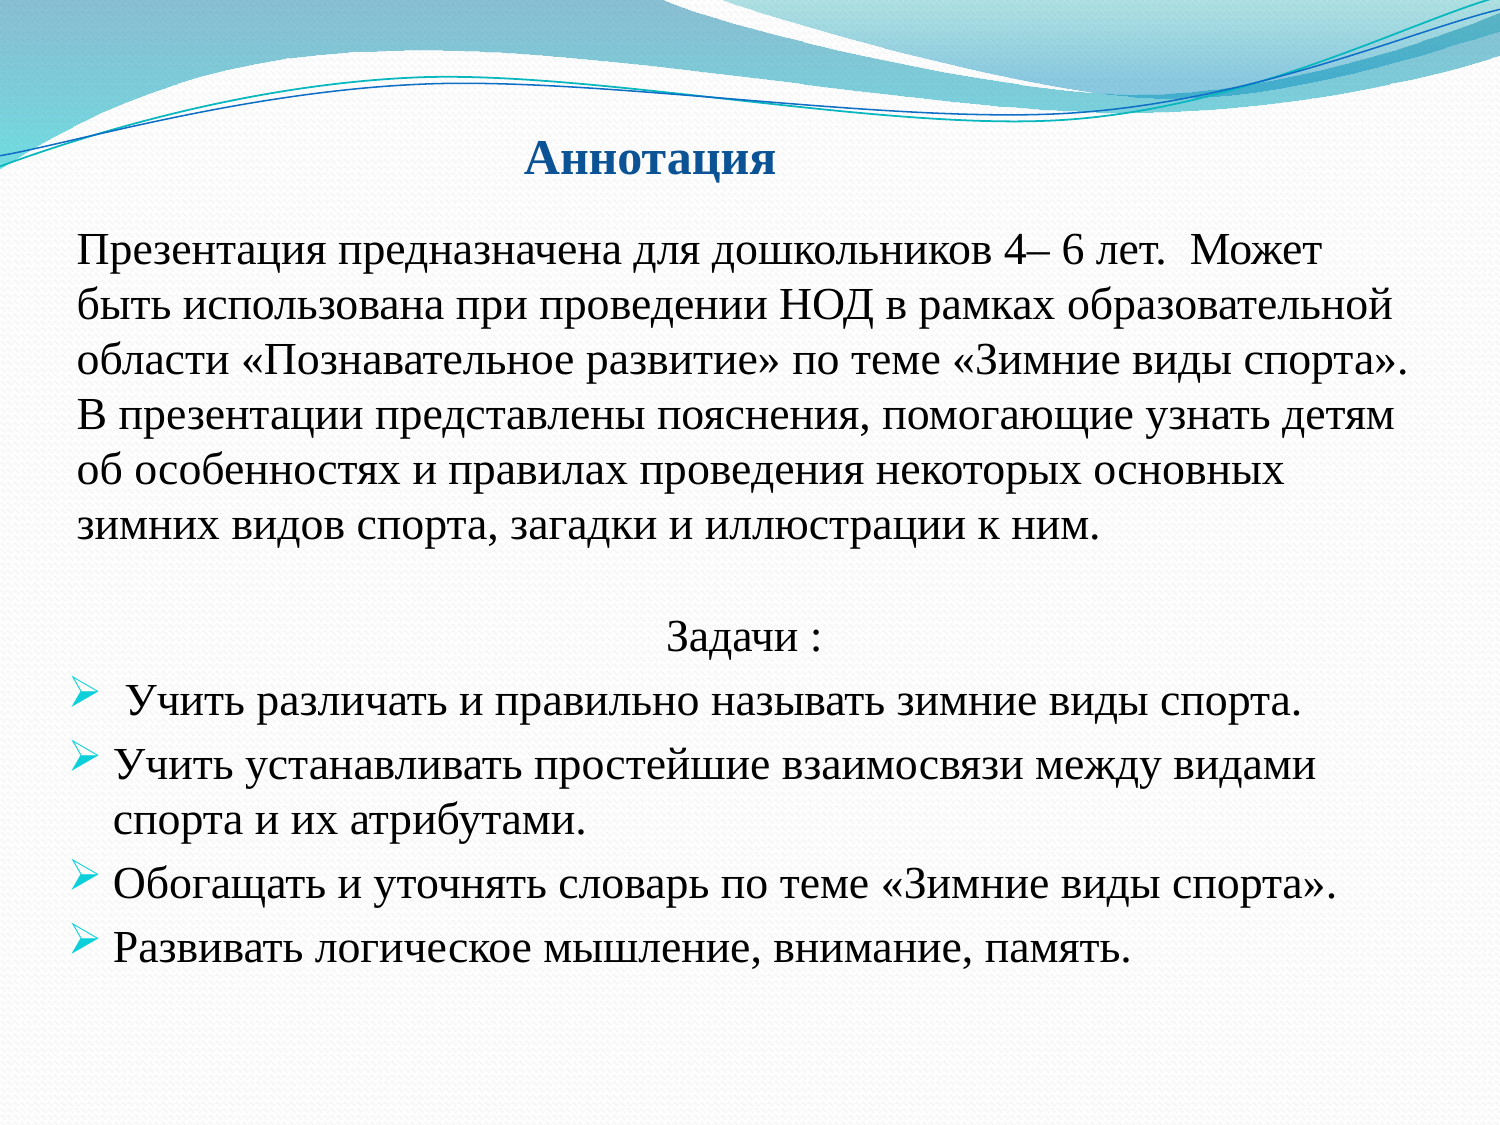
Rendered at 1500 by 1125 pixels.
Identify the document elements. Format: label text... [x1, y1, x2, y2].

text_box Аннотация [304, 117, 996, 192]
title Презентация предназначена для дошкольников 4– 6 лет. Может быть использована при проведении НОД в рамках образовательной области «Познавательное развитие» по теме «Зимние виды спорта». В презентации представлены пояснения, помогающие узнать детям об особенностях и правилах проведения некоторых основных зимних видов спорта, загадки и иллюстрации к ним. [76, 326, 1427, 549]
list Задачи : Учить различать и правильно называть зимние виды спорта. Учить устанавливать простейшие взаимосвязи между видами спорта и их атрибутами. Обогащать и уточнять словарь по теме «Зимние виды спорта». Развивать логическое мышление, внимание, память. [53, 597, 1436, 1044]
